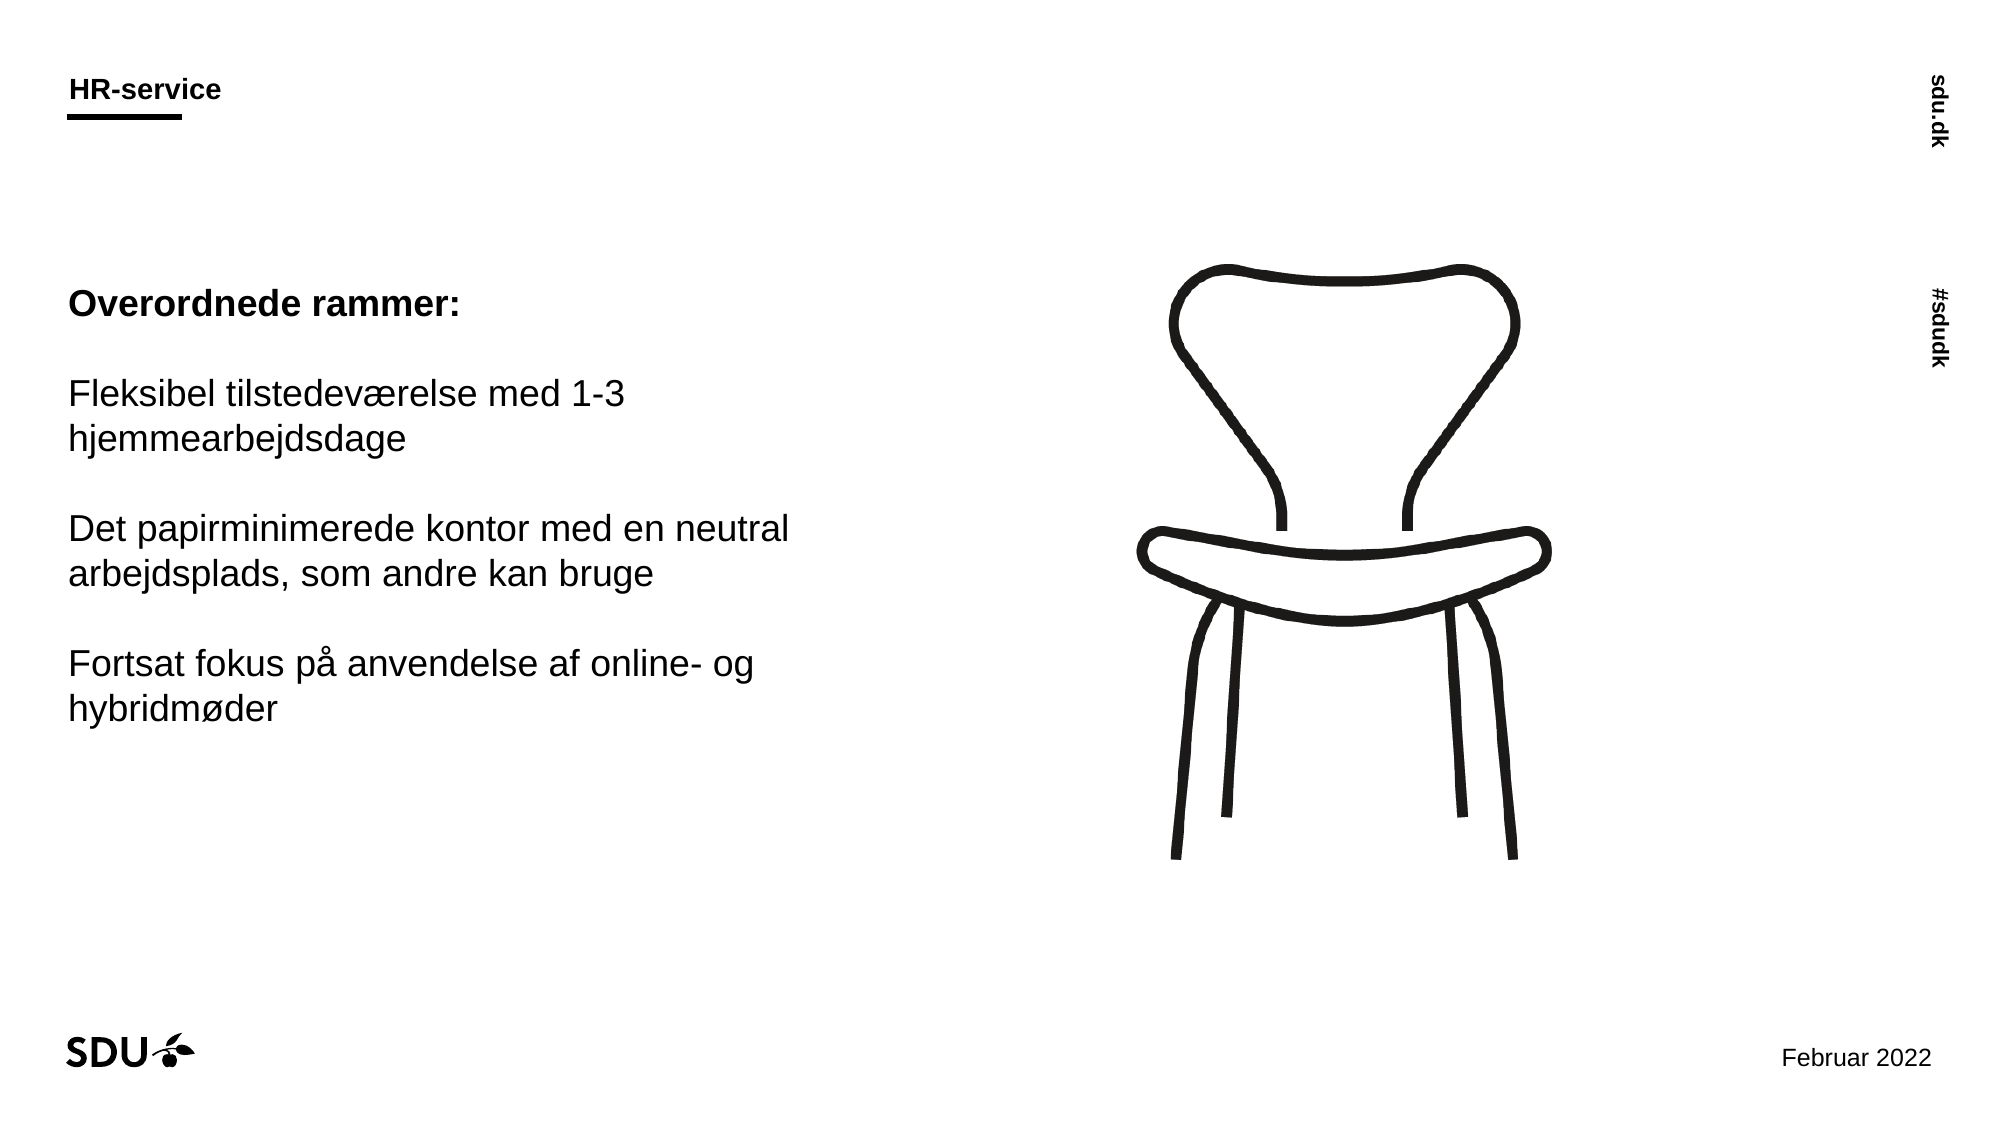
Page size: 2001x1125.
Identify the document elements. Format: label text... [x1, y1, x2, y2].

title Overordnede rammer: Fleksibel tilstedeværelse med 1-3 hjemmearbejdsdage Det papirminimerede kontor med en neutral arbejdsplads, som andre kan bruge Fortsat fokus på anvendelse af online- og hybridmøder [68, 278, 949, 959]
picture [1136, 263, 1552, 860]
